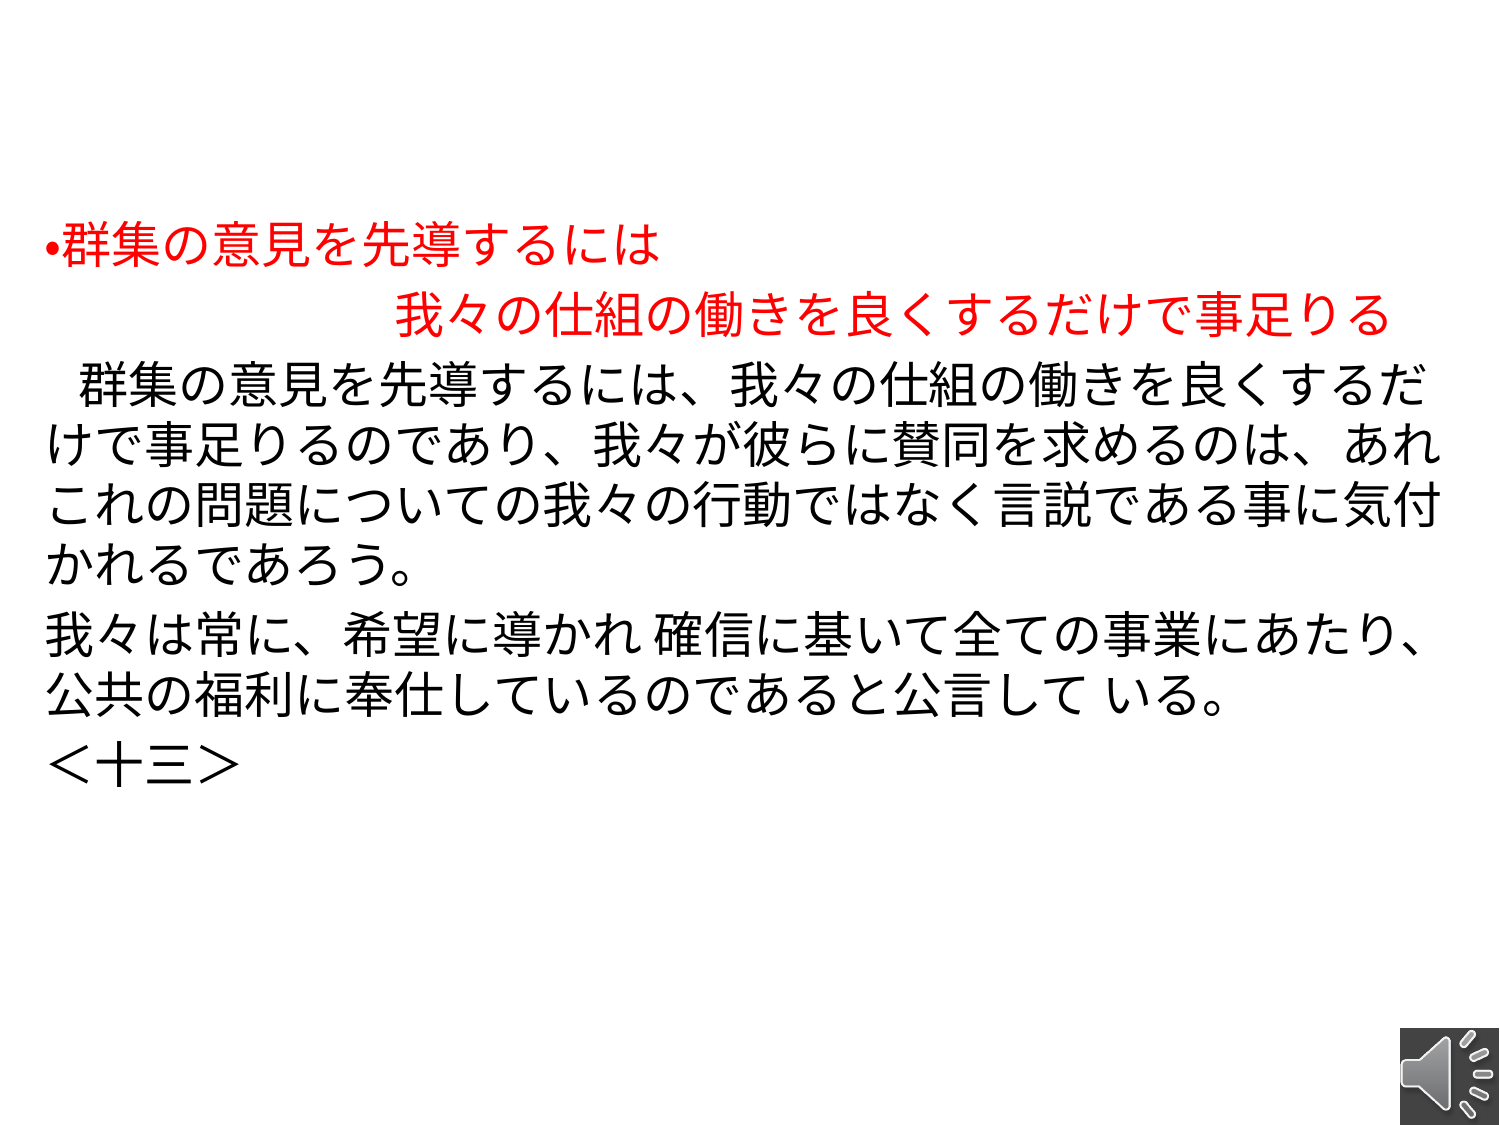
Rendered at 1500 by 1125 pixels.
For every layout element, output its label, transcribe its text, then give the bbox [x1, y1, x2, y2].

list ・群集の意見を先導するには 我々の仕組の働きを良くするだけで事足りる 群集の意見を先導するには、我々の仕組の働きを良くするだけで事足りるのであり、我々が彼らに賛同を求めるのは、あれこれの問題についての我々の行動ではなく言説である事に気付かれるであろう。 我々は常に、希望に導かれ 確信に基いて全ての事業にあたり、公共の福利に奉仕しているのであると公言して いる。 ＜十三＞ [29, 30, 1459, 976]
picture [1399, 1026, 1500, 1125]
